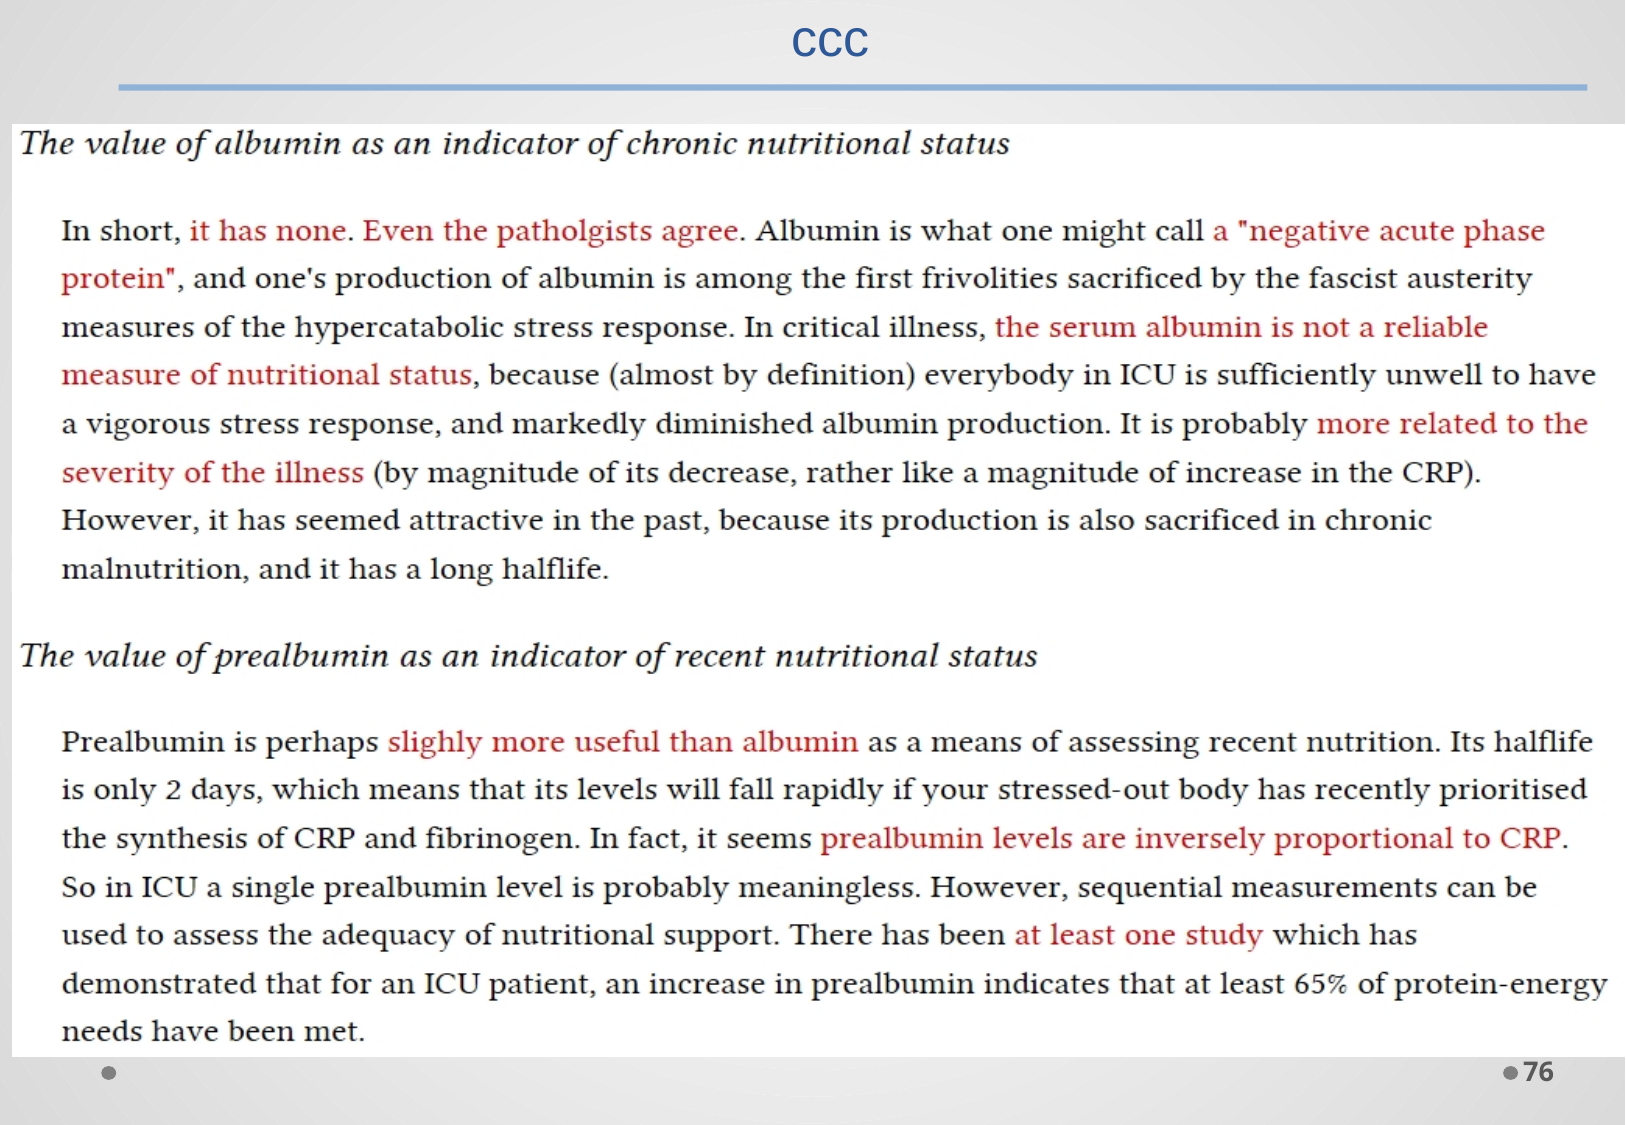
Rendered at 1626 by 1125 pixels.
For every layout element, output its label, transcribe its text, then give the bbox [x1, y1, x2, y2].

title ccc [92, 43, 1569, 75]
text_box 76 [1518, 1065, 1619, 1103]
picture [11, 124, 1625, 1057]
